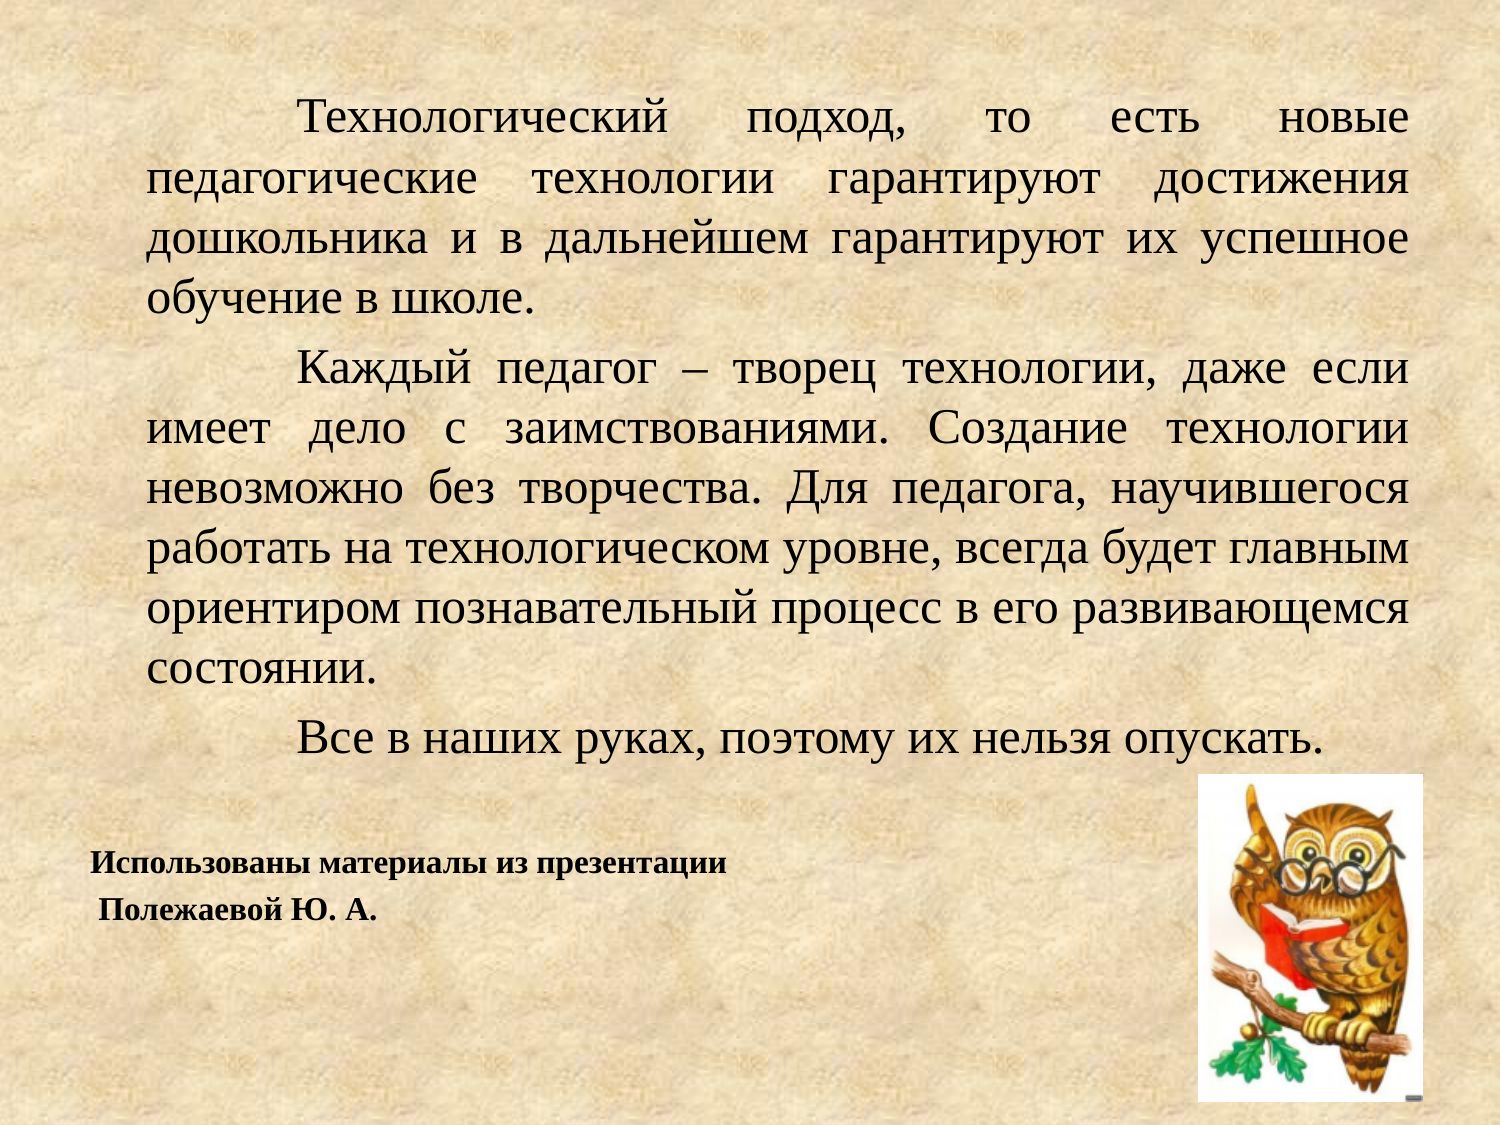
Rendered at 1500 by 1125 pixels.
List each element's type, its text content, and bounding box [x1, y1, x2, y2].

list Технологический подход, то есть новые педагогические технологии гарантируют достижения дошкольника и в дальнейшем гарантируют их успешное обучение в школе. Каждый педагог – творец технологии, даже если имеет дело с заимствованиями. Создание технологии невозможно без творчества. Для педагога, научившегося работать на технологическом уровне, всегда будет главным ориентиром познавательный процесс в его развивающемся состоянии. Все в наших руках, поэтому их нельзя опускать. Использованы материалы из презентации Полежаевой Ю. А. [75, 66, 1425, 1005]
picture [0, 0, 1500, 1125]
